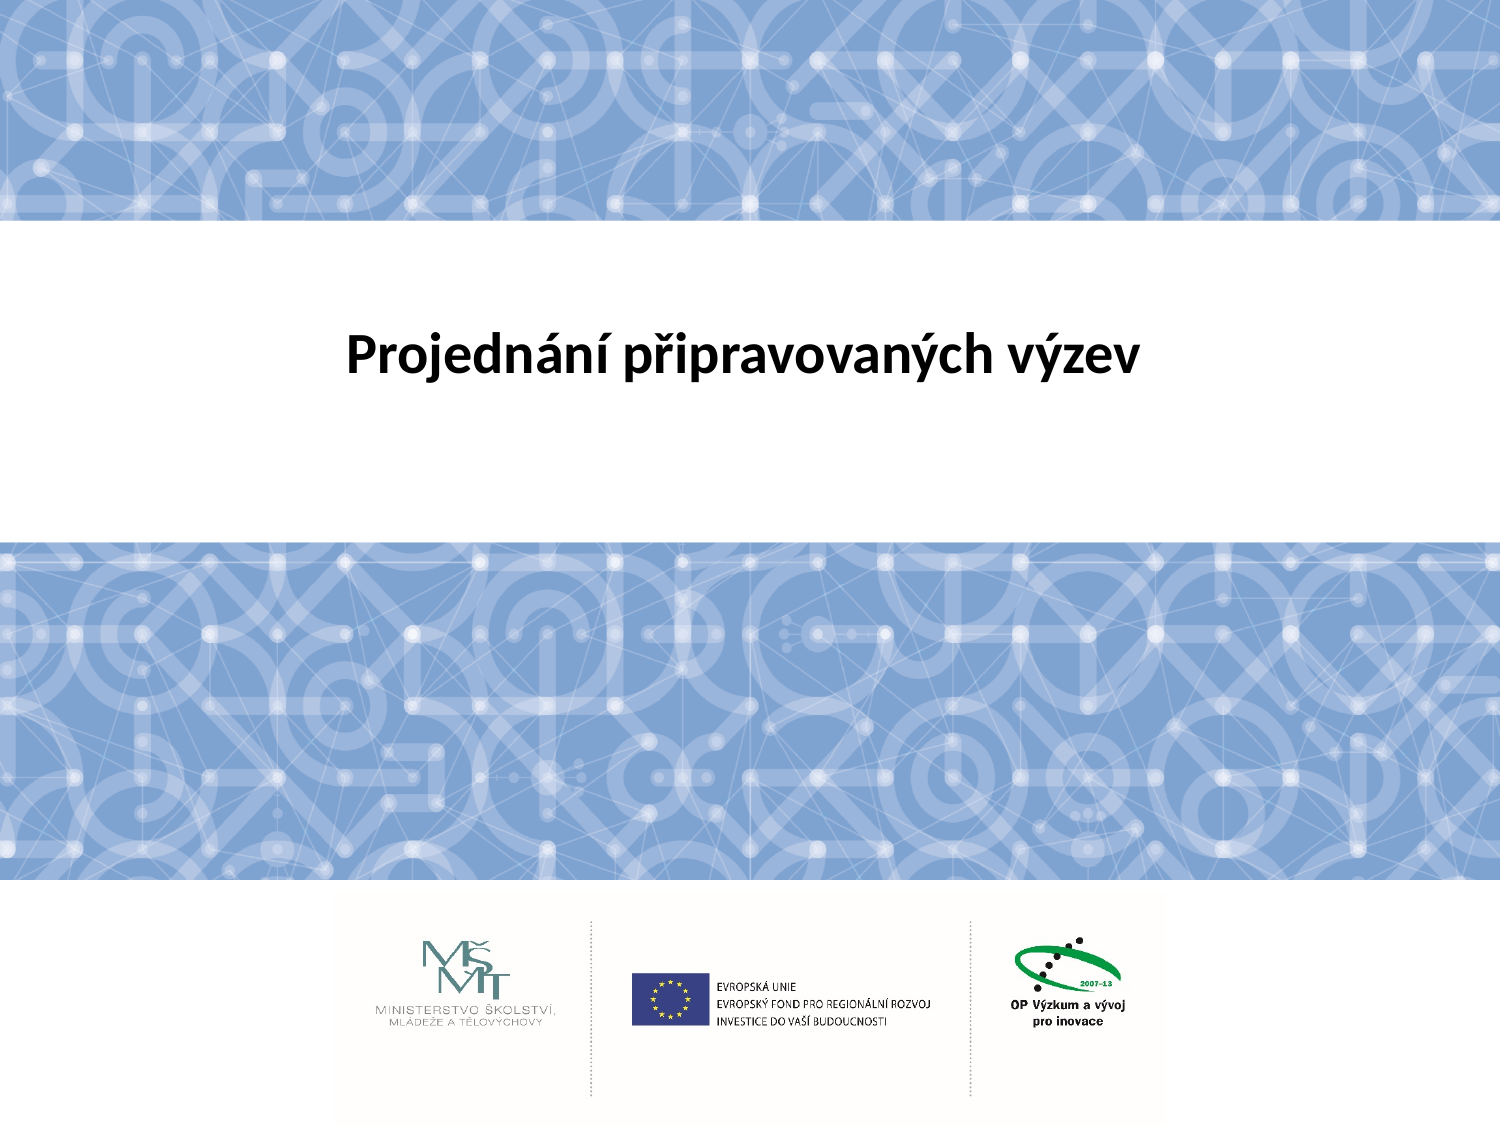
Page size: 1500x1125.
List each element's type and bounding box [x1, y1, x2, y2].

picture [0, 0, 1500, 880]
picture [334, 892, 1166, 1125]
